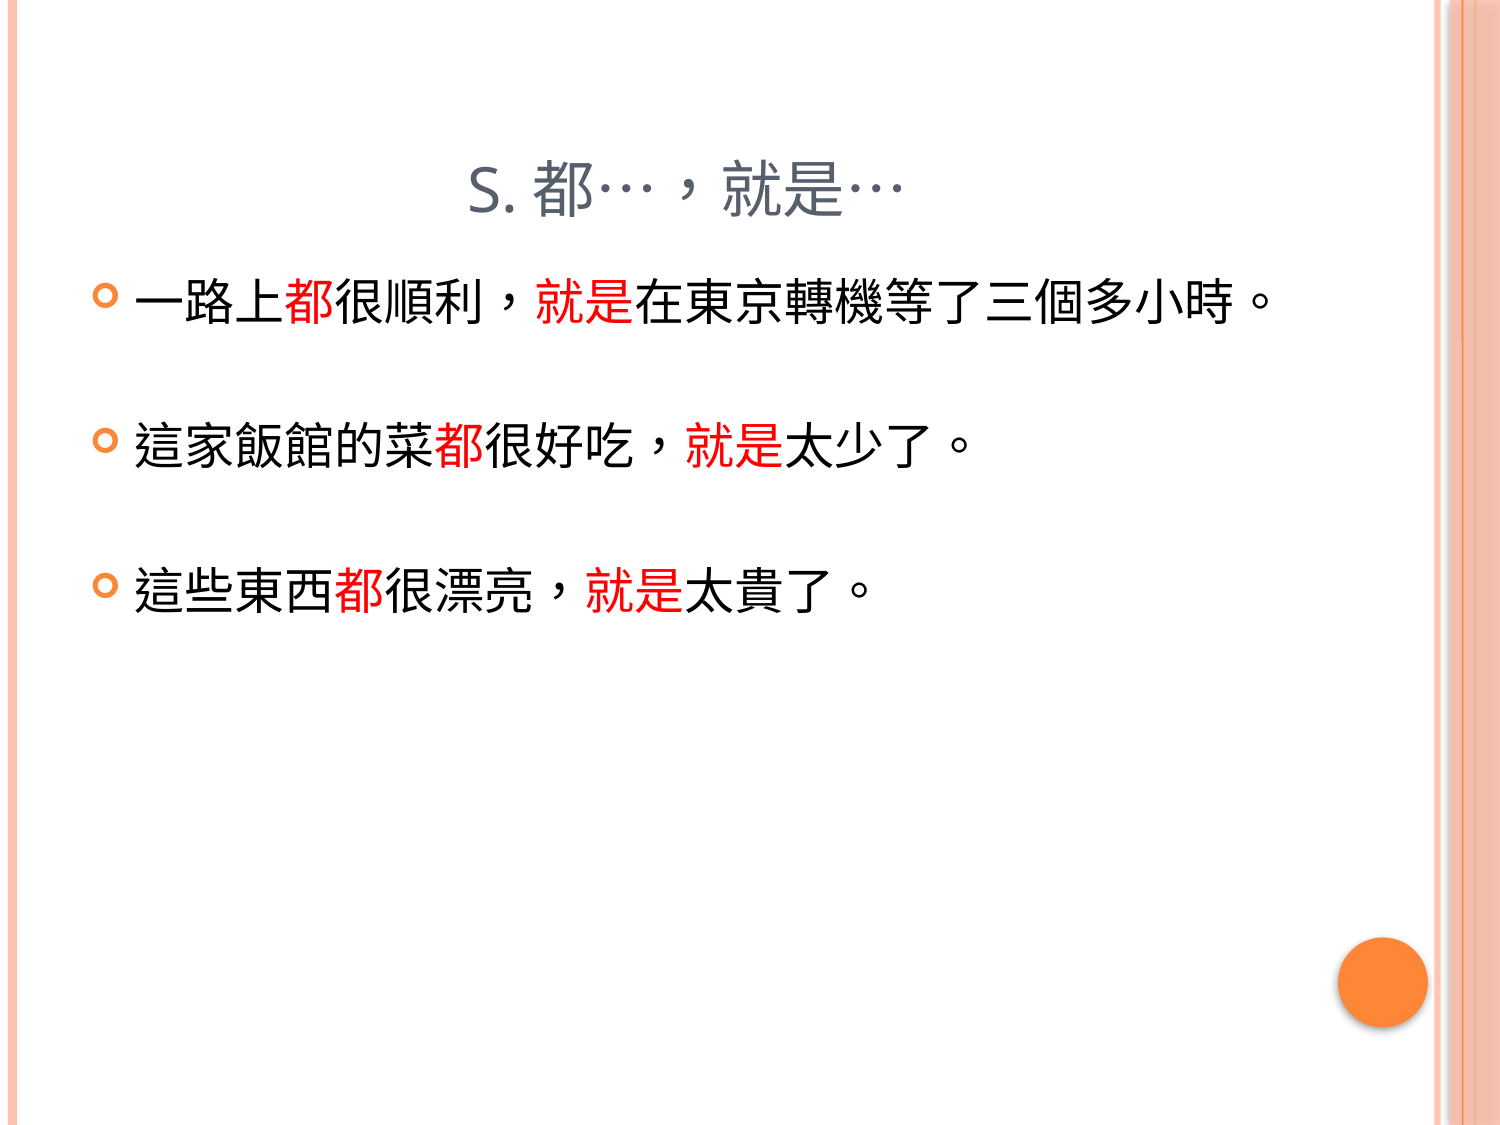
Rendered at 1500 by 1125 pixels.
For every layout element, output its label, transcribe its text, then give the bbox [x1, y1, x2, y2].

list 一路上都很順利，就是在東京轉機等了三個多小時。 這家飯館的菜都很好吃，就是太少了。 這些東西都很漂亮，就是太貴了。 [75, 262, 1300, 1062]
title S.都…，就是… [75, 45, 1300, 233]
